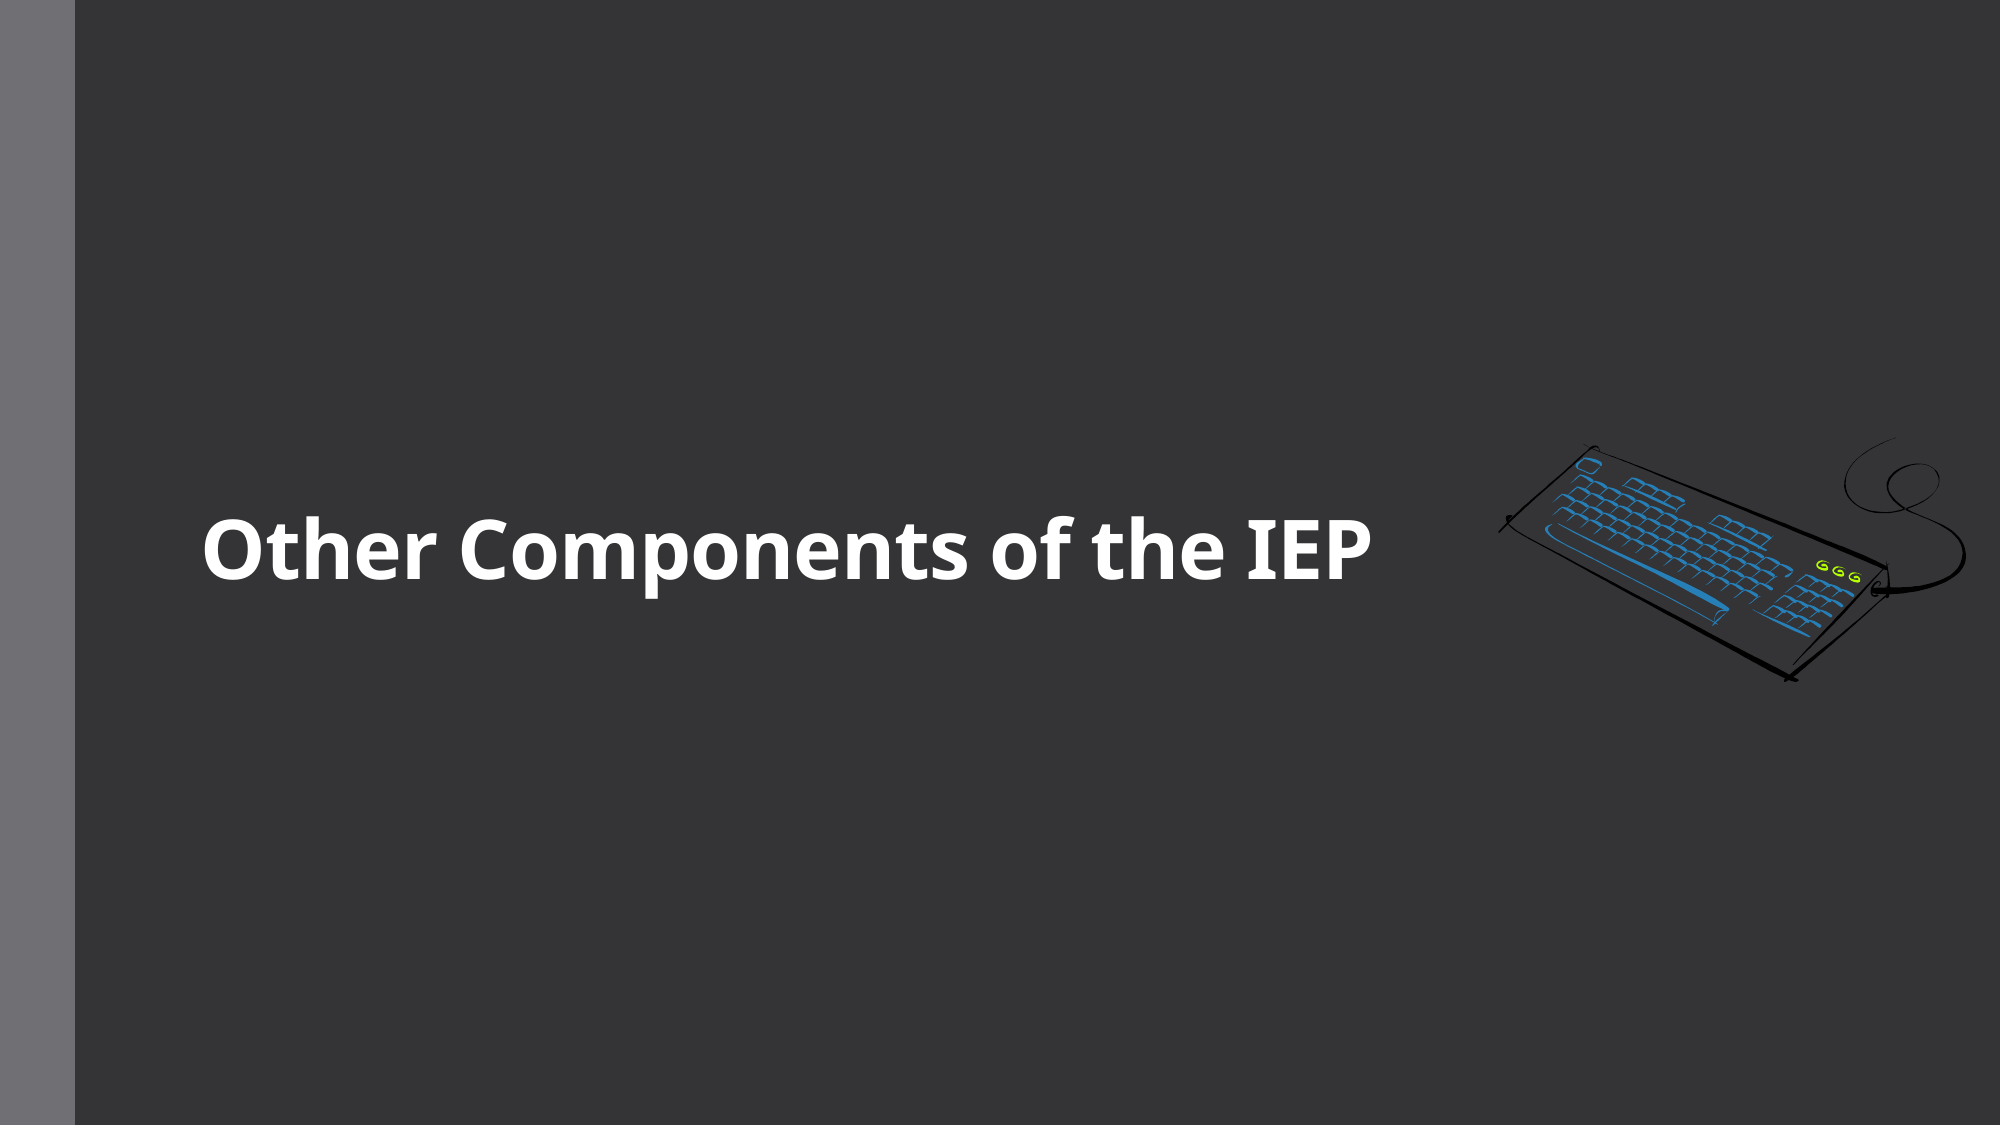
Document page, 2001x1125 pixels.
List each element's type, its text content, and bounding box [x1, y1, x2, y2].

title Other Components of the IEP [185, 501, 1392, 684]
picture [1497, 437, 1974, 684]
